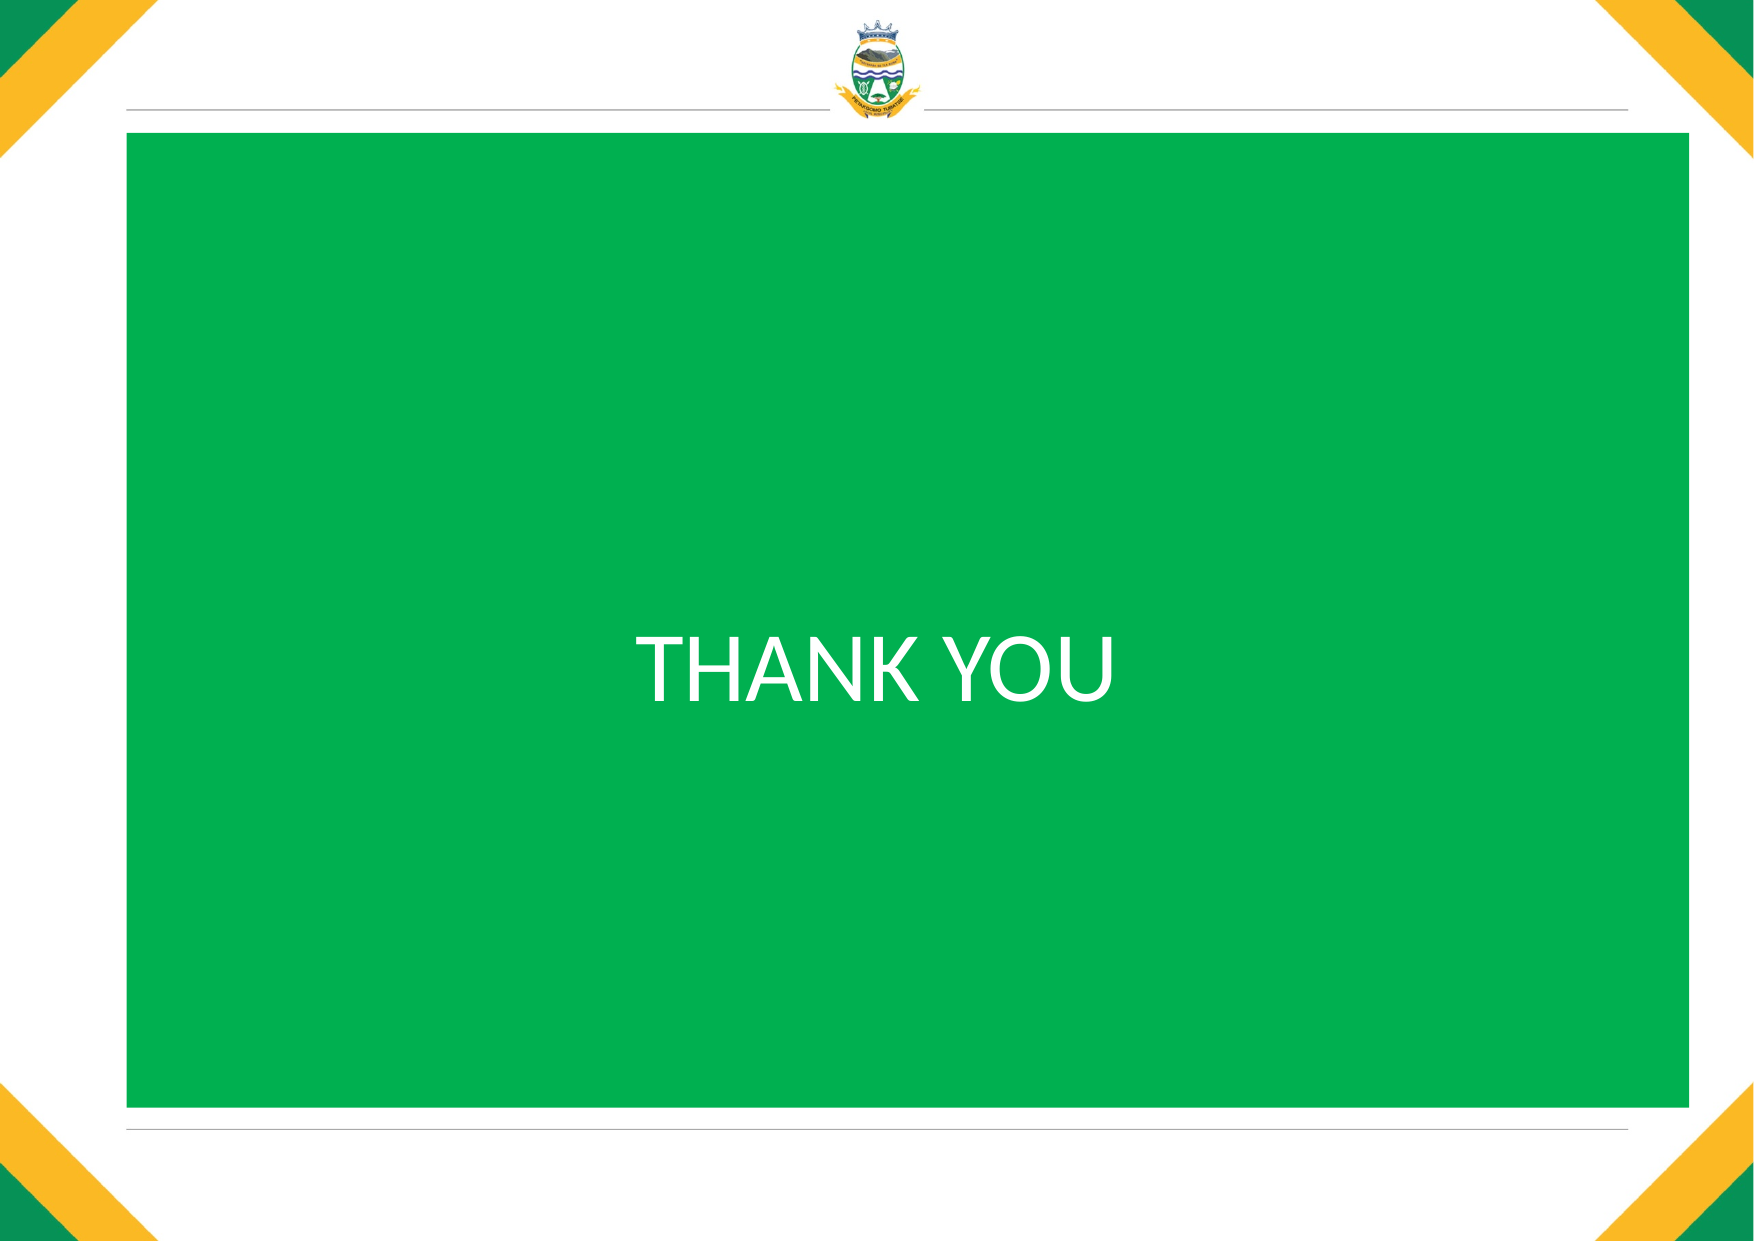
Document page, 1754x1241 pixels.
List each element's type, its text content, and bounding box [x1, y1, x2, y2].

picture [0, 0, 1754, 1241]
title THANK YOU [76, 557, 1655, 765]
text_box [126, 132, 1690, 1108]
